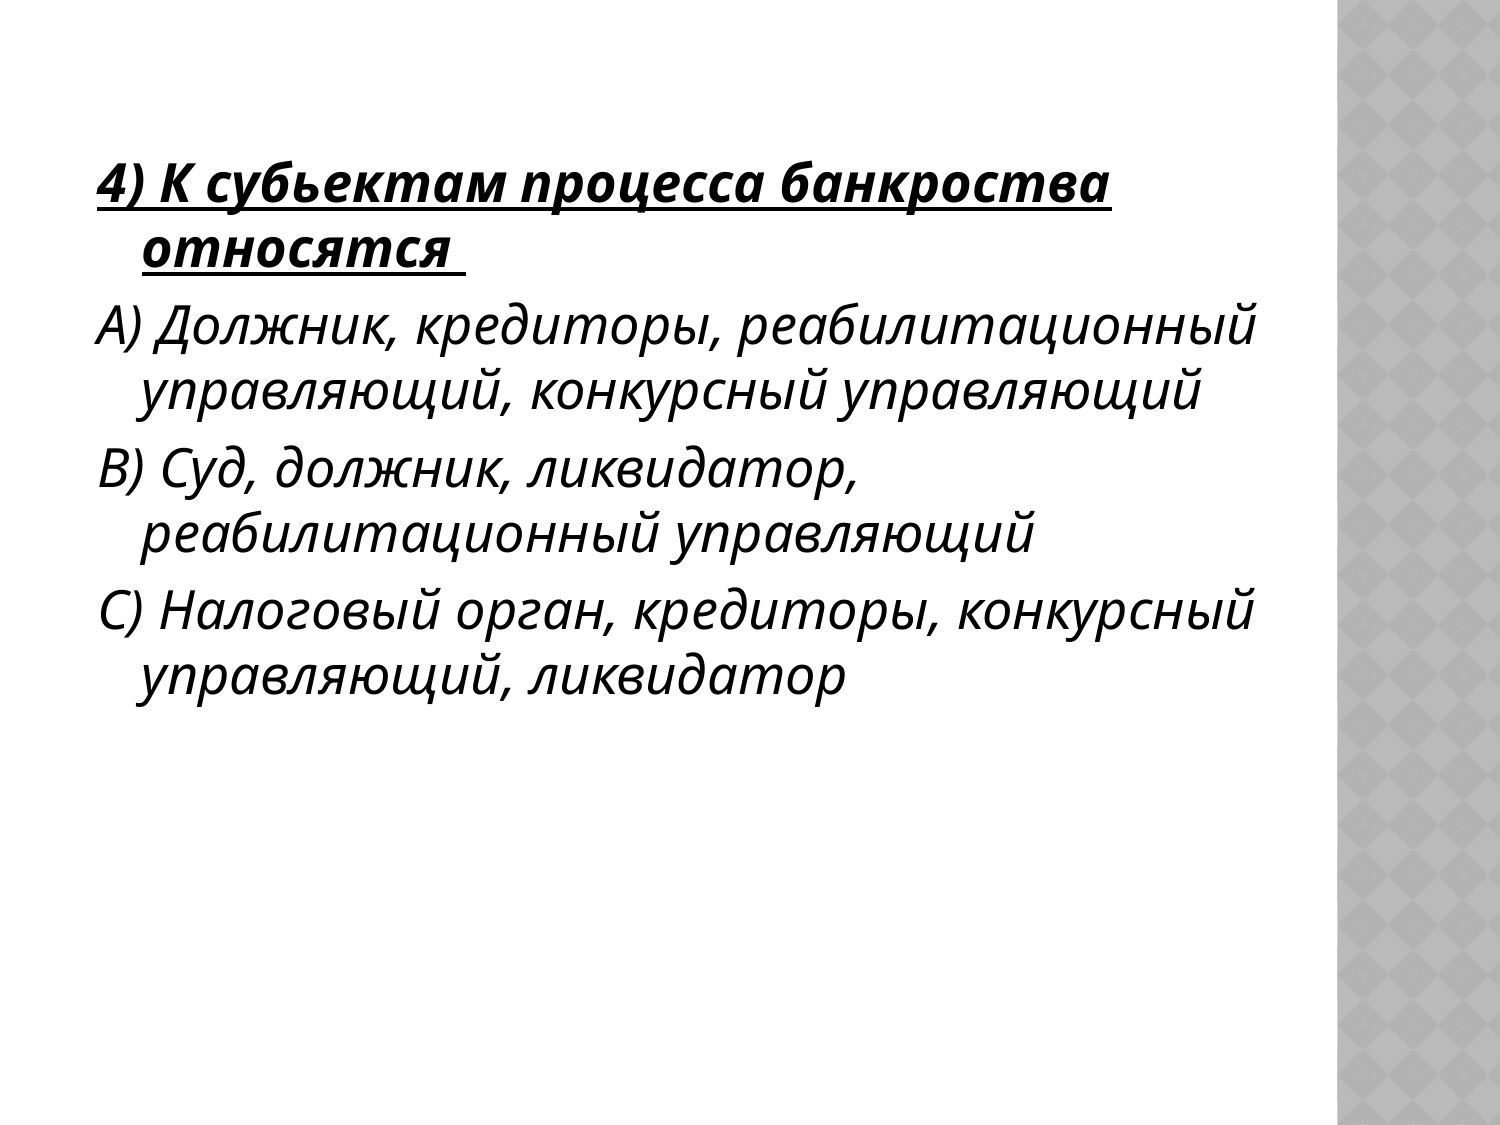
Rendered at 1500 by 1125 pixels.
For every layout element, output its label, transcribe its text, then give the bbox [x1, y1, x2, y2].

list 4) К субьектам процесса банкроства относятся А) Должник, кредиторы, реабилитационный управляющий, конкурсный управляющий В) Суд, должник, ликвидатор, реабилитационный управляющий С) Налоговый орган, кредиторы, конкурсный управляющий, ликвидатор [81, 140, 1360, 936]
